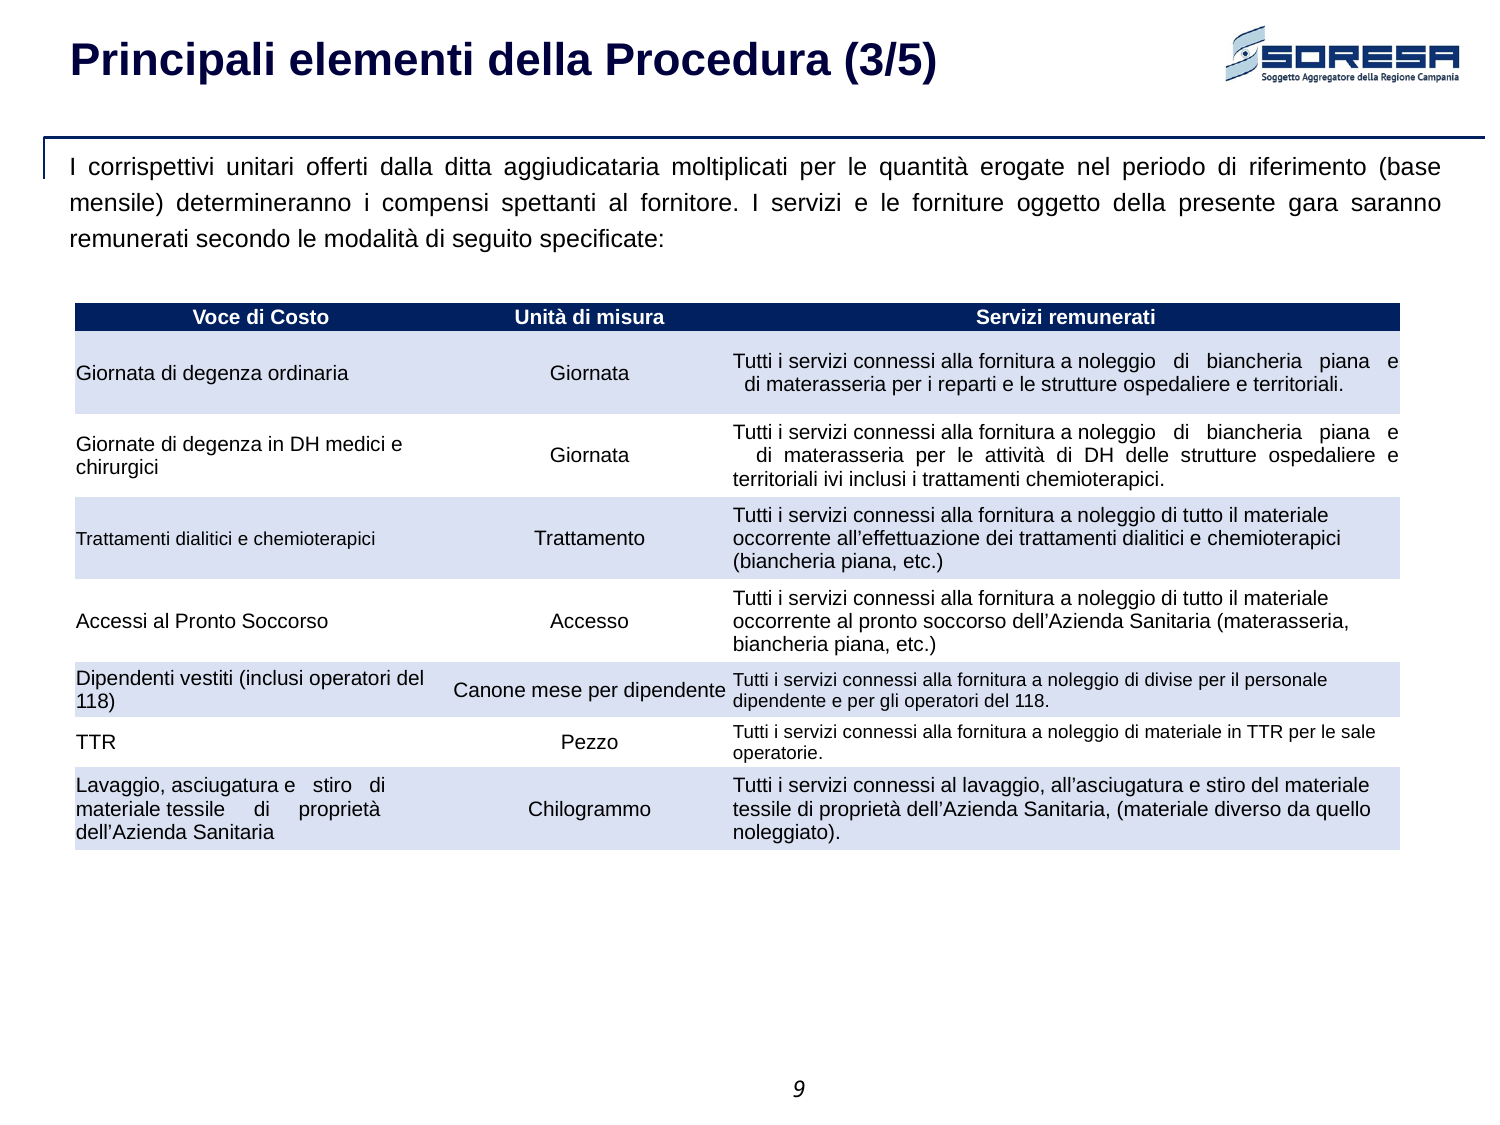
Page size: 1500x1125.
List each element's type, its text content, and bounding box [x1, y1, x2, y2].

table_cell Giornata [447, 414, 732, 497]
table_cell Tutti i servizi connessi al lavaggio, all’asciugatura e stiro del materiale tessile di proprietà dell’Azienda Sanitaria, (materiale diverso da quello noleggiato). [732, 767, 1400, 850]
table_cell TTR [75, 717, 447, 767]
table_header Voce di Costo [75, 303, 447, 331]
text_box 9 [755, 1074, 843, 1107]
table_header Unità di misura [447, 303, 732, 331]
table_cell Tutti i servizi connessi alla fornitura a noleggio di tutto il materiale occorrente al pronto soccorso dell’Azienda Sanitaria (materasseria, biancheria piana, etc.) [732, 579, 1400, 662]
picture [1224, 24, 1462, 85]
table_cell Accesso [447, 579, 732, 662]
table_cell Tutti i servizi connessi alla fornitura a noleggio di biancheria piana e di materasseria per le attività di DH delle strutture ospedaliere e territoriali ivi inclusi i trattamenti chemioterapici. [732, 414, 1400, 497]
text_box Principali elementi della Procedura (3/5) [55, 21, 954, 92]
table_cell Giornate di degenza in DH medici e chirurgici [75, 414, 447, 497]
table_cell Tutti i servizi connessi alla fornitura a noleggio di tutto il materiale occorrente all’effettuazione dei trattamenti dialitici e chemioterapici (biancheria piana, etc.) [732, 497, 1400, 579]
table_cell Giornata [447, 331, 732, 414]
table_cell Tutti i servizi connessi alla fornitura a noleggio di biancheria piana e di materasseria per i reparti e le strutture ospedaliere e territoriali. [732, 331, 1400, 414]
table_cell Chilogrammo [447, 767, 732, 850]
table_header Servizi remunerati [732, 303, 1400, 331]
text_box I corrispettivi unitari offerti dalla ditta aggiudicataria moltiplicati per le quantità erogate nel periodo di riferimento (base mensile) determineranno i compensi spettanti al fornitore. I servizi e le forniture oggetto della presente gara saranno remunerati secondo le modalità di seguito specificate: [40, 137, 1460, 260]
table_cell Canone mese per dipendente [447, 662, 732, 717]
table_cell Trattamento [447, 497, 732, 579]
table_cell Dipendenti vestiti (inclusi operatori del 118) [75, 662, 447, 717]
table_cell Giornata di degenza ordinaria [75, 331, 447, 414]
table_cell Pezzo [447, 717, 732, 767]
table_cell Tutti i servizi connessi alla fornitura a noleggio di materiale in TTR per le sale operatorie. [732, 717, 1400, 767]
table_cell Tutti i servizi connessi alla fornitura a noleggio di divise per il personale dipendente e per gli operatori del 118. [732, 662, 1400, 717]
table_cell Lavaggio, asciugatura e stiro di materiale tessile di proprietà dell’Azienda Sanitaria [75, 767, 447, 850]
table_cell Accessi al Pronto Soccorso [75, 579, 447, 662]
table_cell Trattamenti dialitici e chemioterapici [75, 497, 447, 579]
